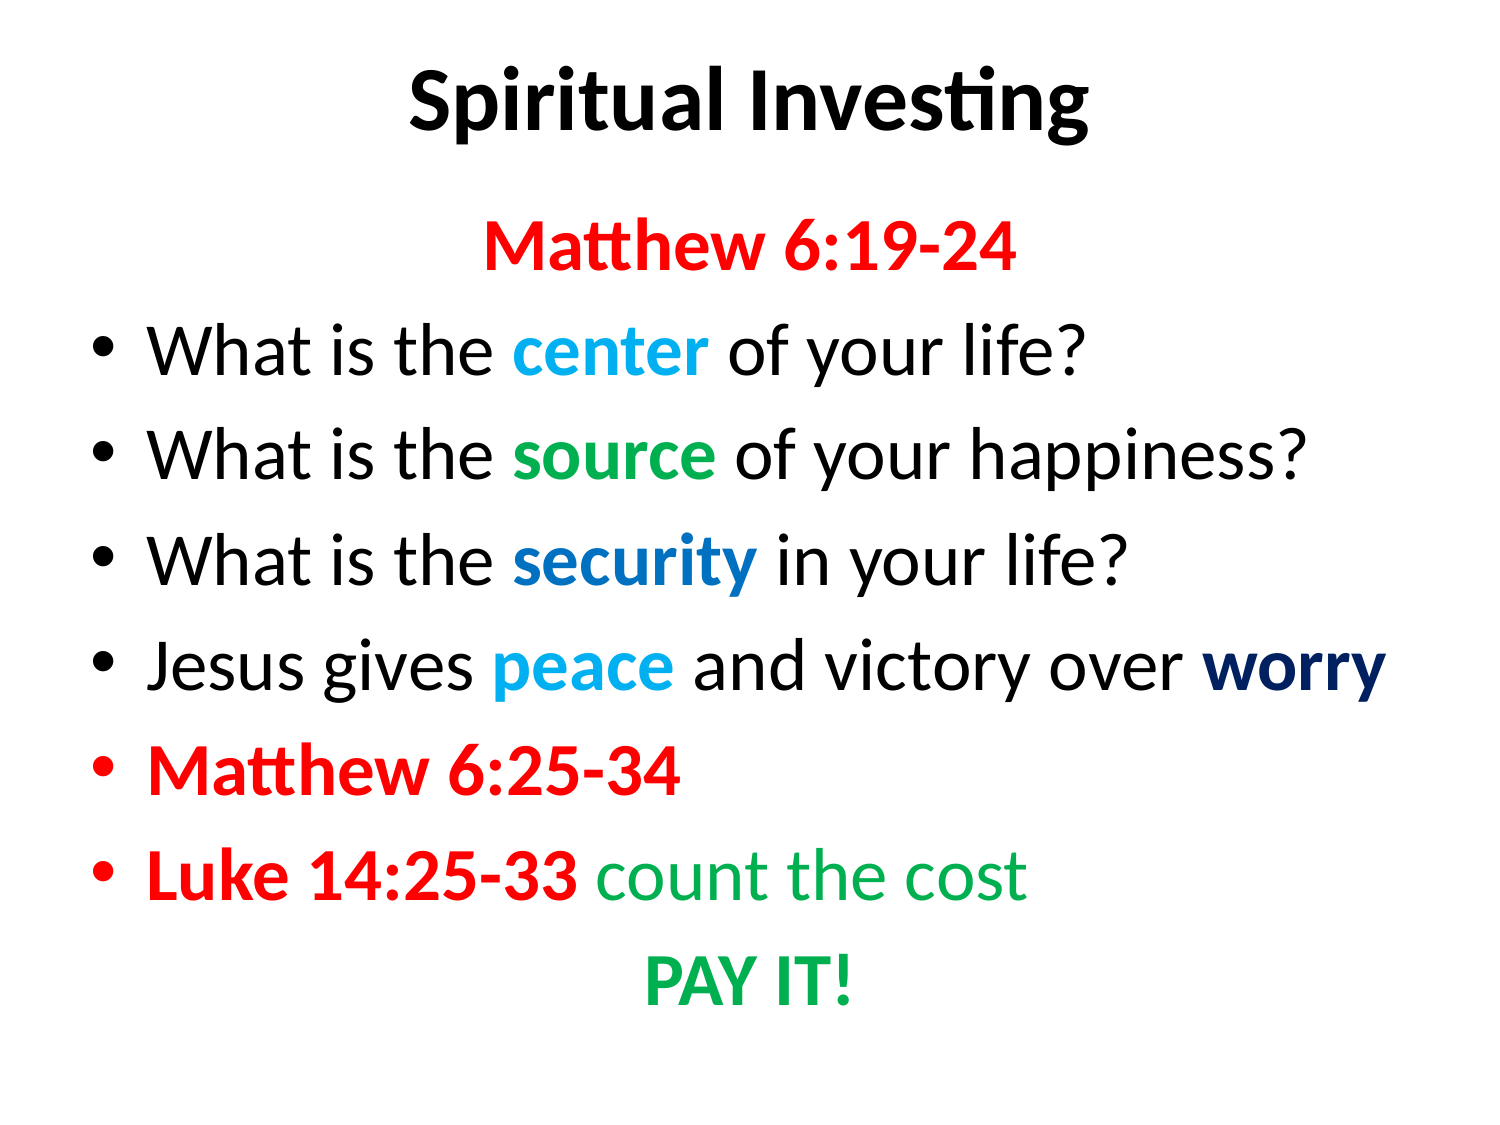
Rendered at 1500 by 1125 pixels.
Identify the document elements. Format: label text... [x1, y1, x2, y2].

title Spiritual Investing [75, 0, 1425, 187]
list Matthew 6:19-24 What is the center of your life? What is the source of your happiness? What is the security in your life? Jesus gives peace and victory over worry Matthew 6:25-34 Luke 14:25-33 count the cost PAY IT! [75, 187, 1425, 1125]
